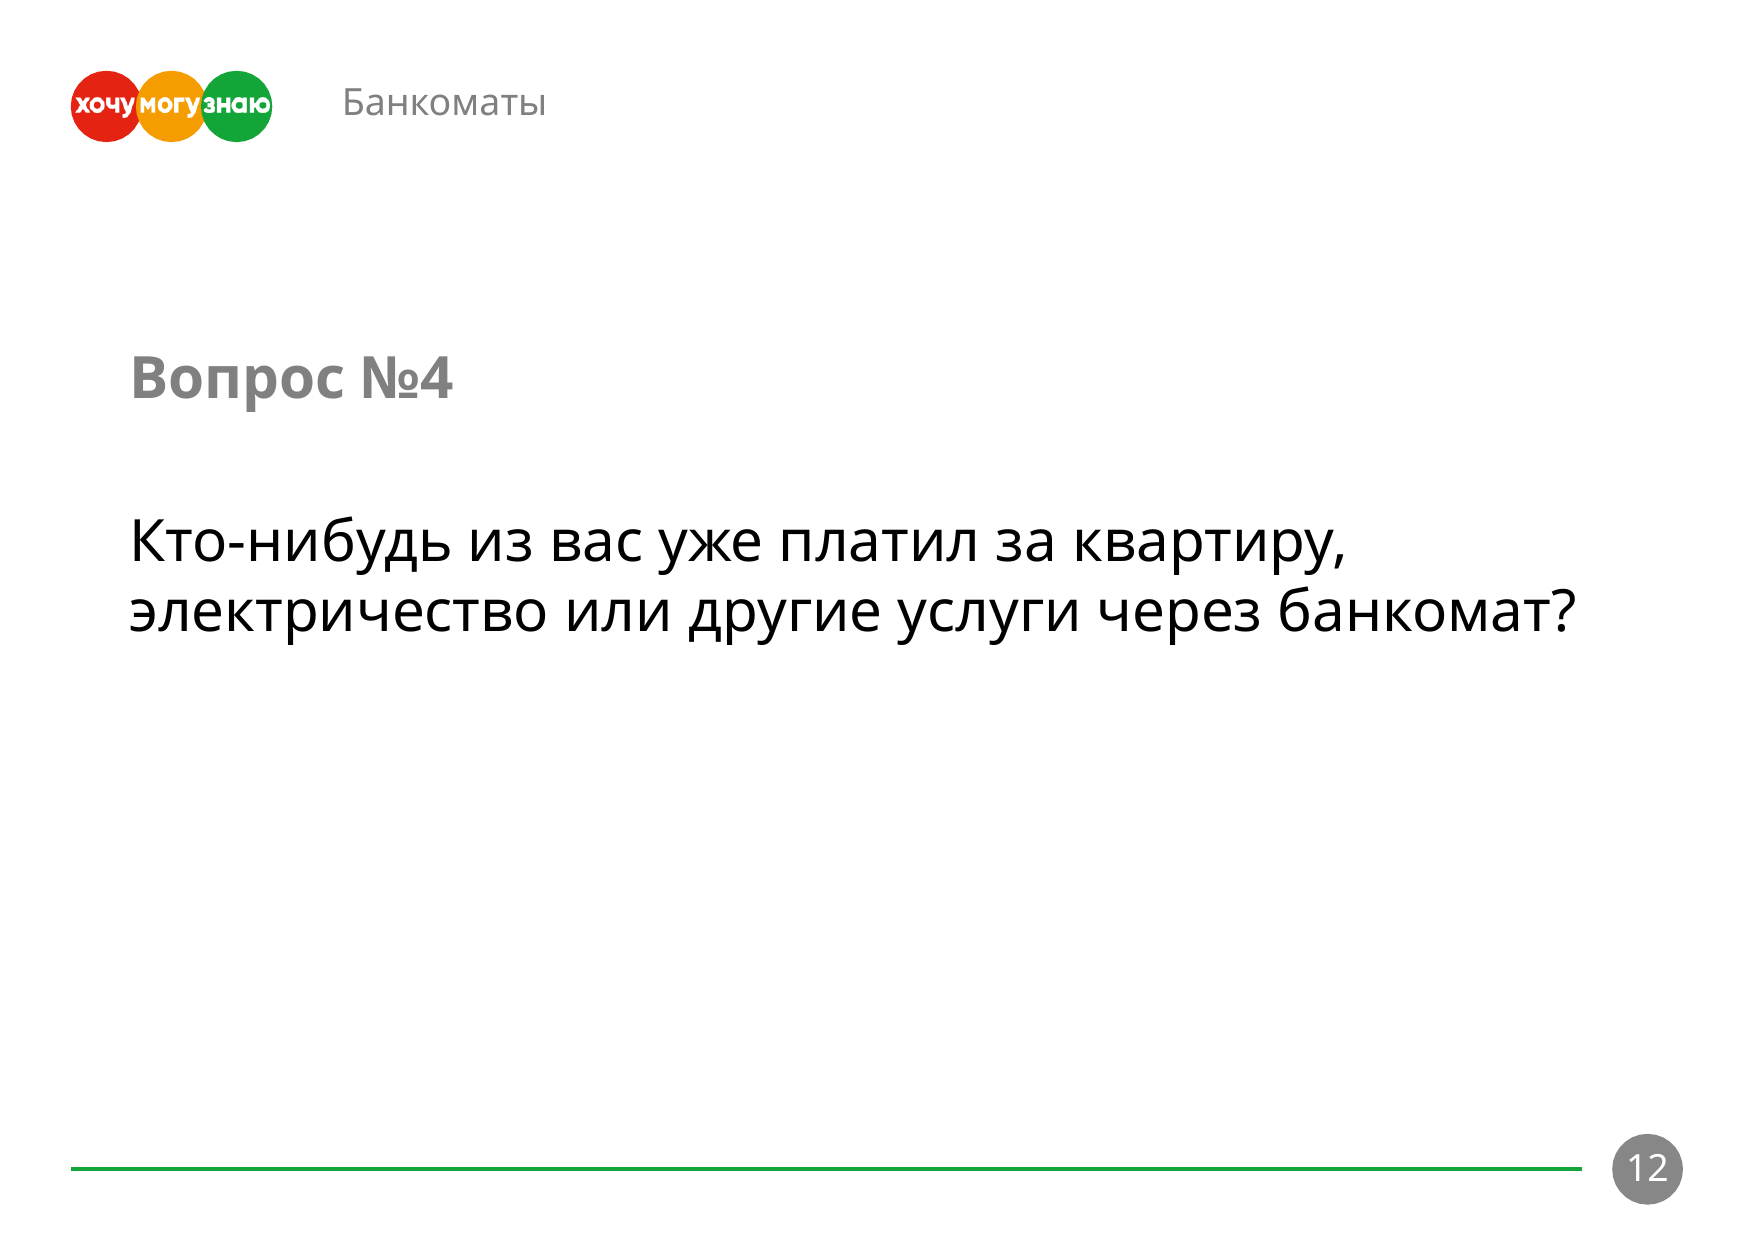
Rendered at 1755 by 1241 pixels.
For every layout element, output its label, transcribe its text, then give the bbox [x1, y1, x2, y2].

picture [75, 97, 135, 118]
slide_number 12 [1597, 1133, 1699, 1205]
list Вопрос №4 Кто-нибудь из вас уже платил за квартиру, электричество или другие услуги через банкомат? [114, 332, 1615, 1058]
list Банкоматы [327, 70, 1453, 158]
picture [203, 97, 270, 113]
picture [140, 97, 200, 118]
